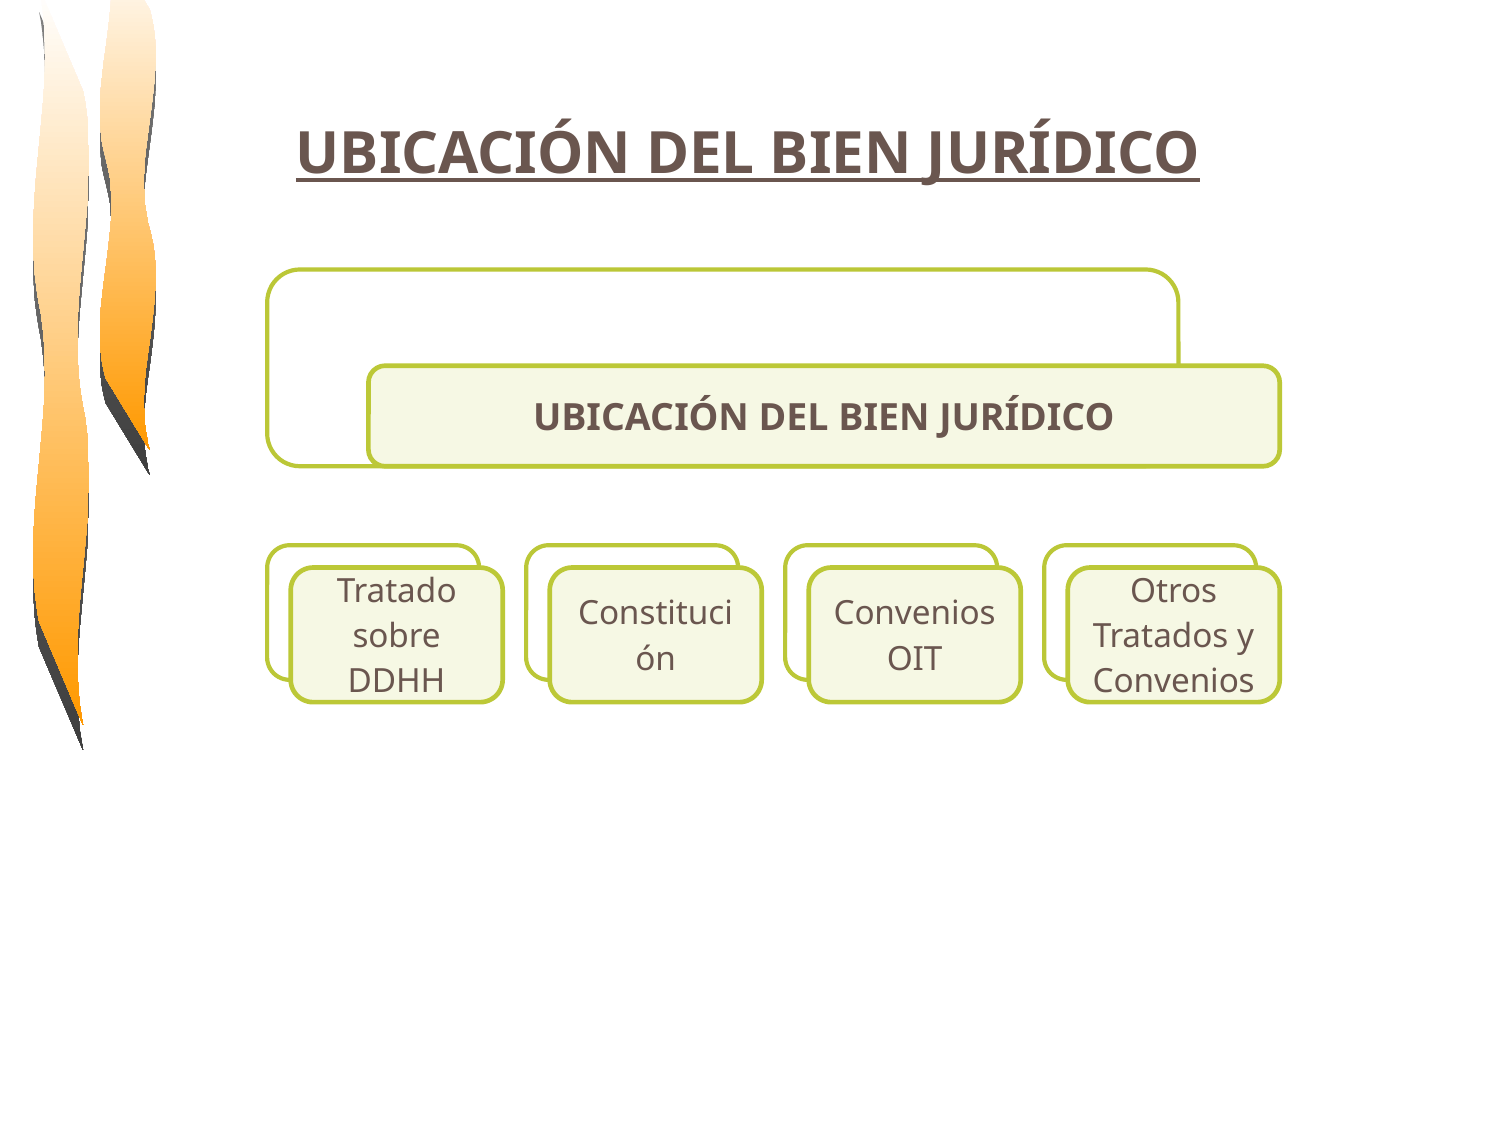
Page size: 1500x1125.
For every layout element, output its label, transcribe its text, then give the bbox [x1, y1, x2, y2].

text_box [140, 269, 1407, 978]
title UBICACIÓN DEL BIEN JURÍDICO [34, 93, 1461, 207]
